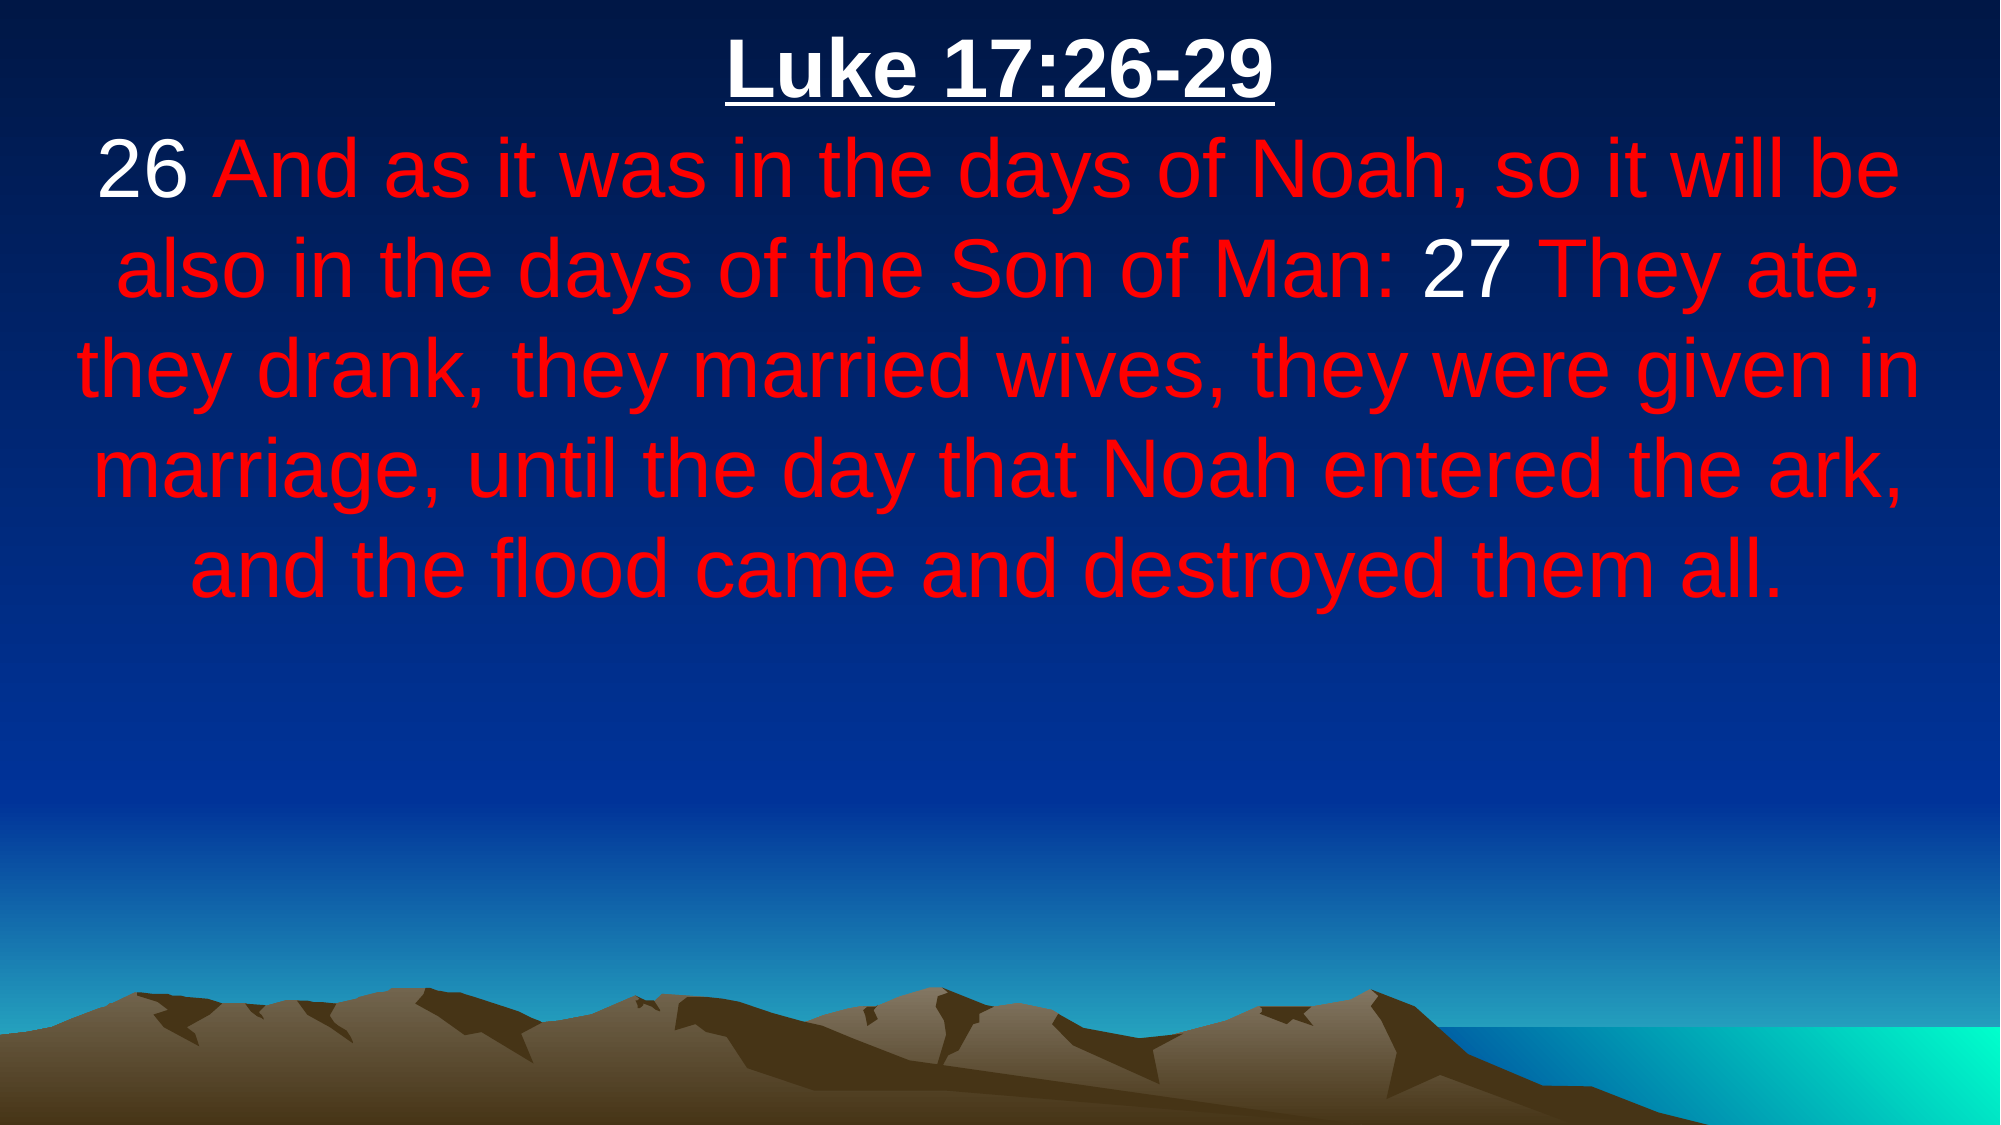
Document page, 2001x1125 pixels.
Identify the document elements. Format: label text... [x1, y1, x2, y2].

text_box Luke 17:26-29 26 And as it was in the days of Noah, so it will be also in the days of the Son of Man: 27 They ate, they drank, they married wives, they were given in marriage, until the day that Noah entered the ark, and the flood came and destroyed them all. [37, 6, 1963, 822]
